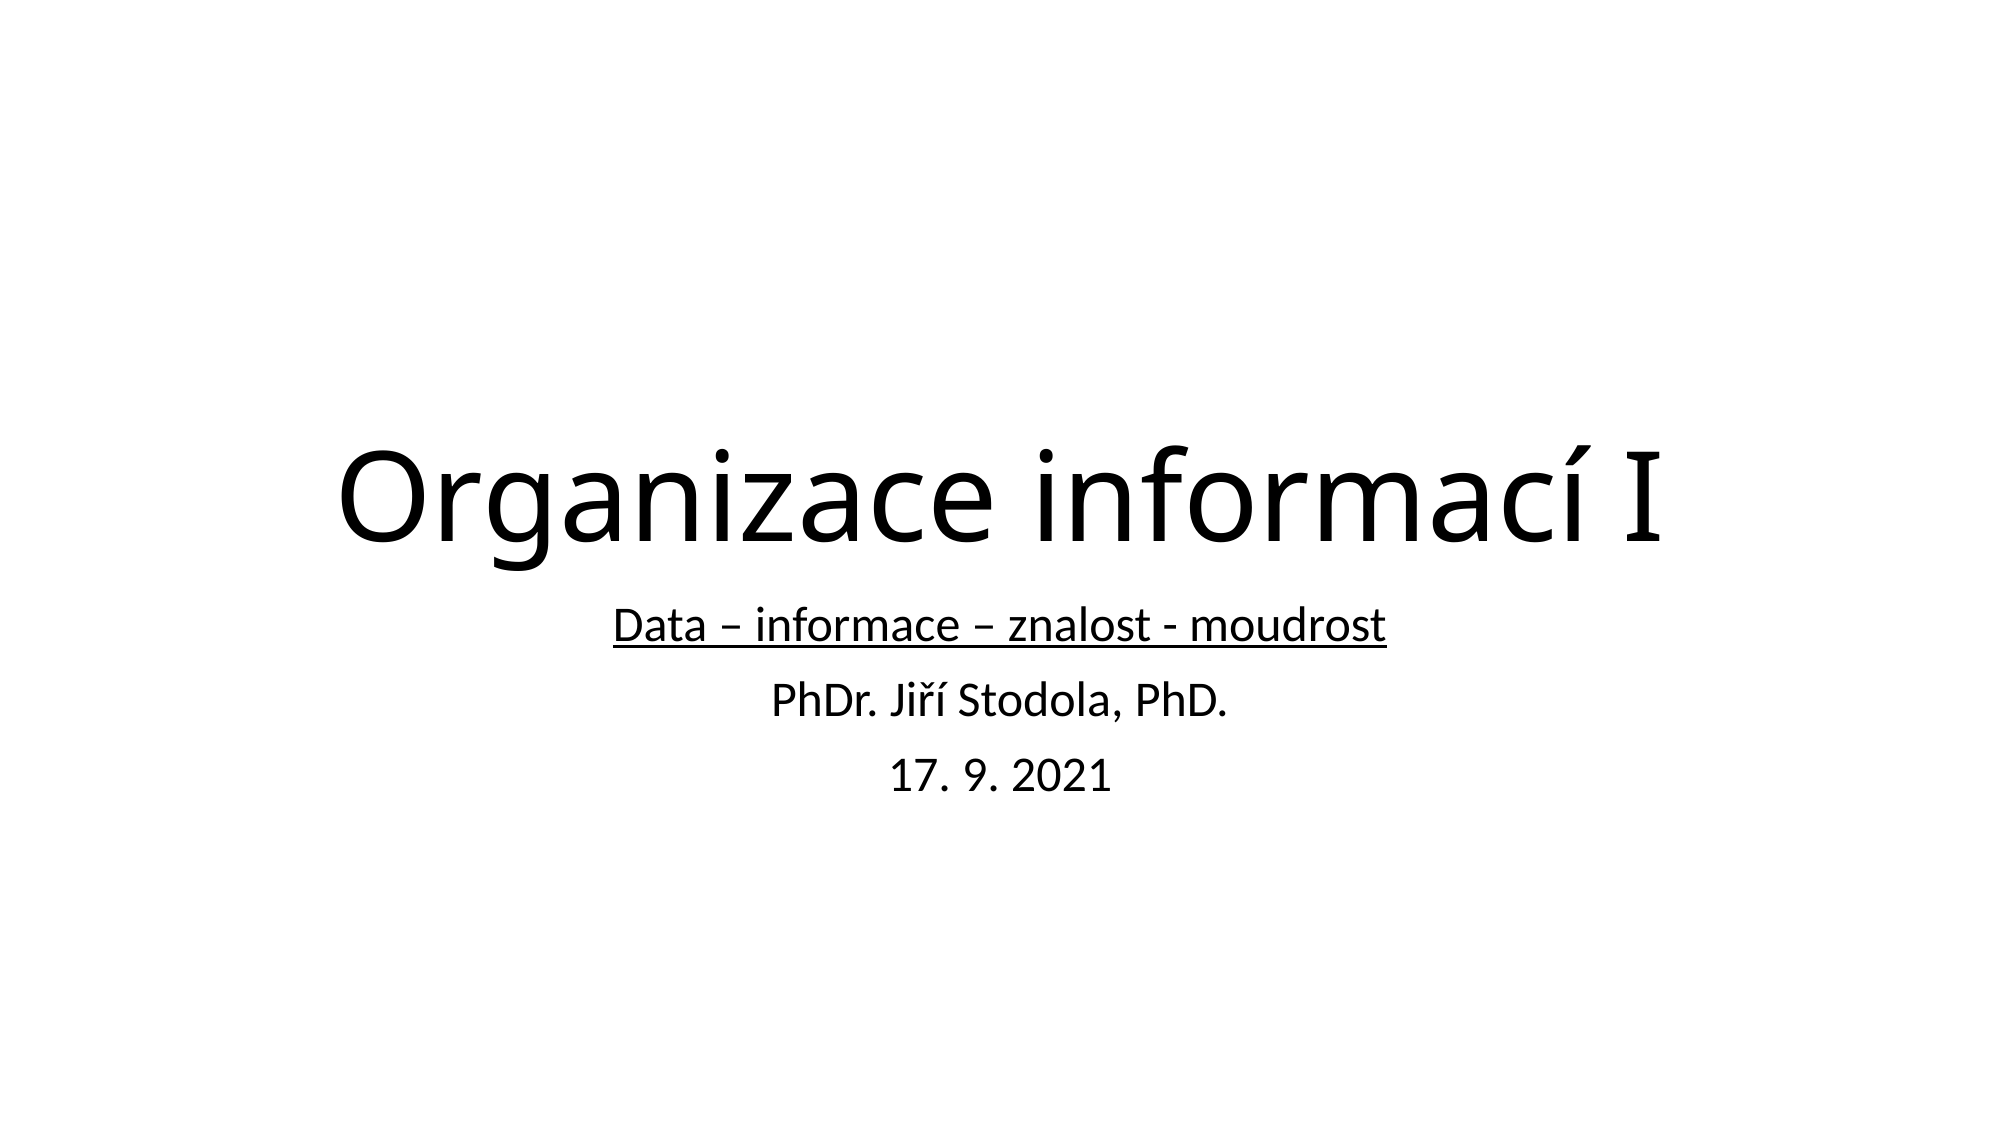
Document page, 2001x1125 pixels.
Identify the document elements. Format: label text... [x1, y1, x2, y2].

title Organizace informací I [249, 184, 1750, 576]
subtitle Data – informace – znalost - moudrost PhDr. Jiří Stodola, PhD. 17. 9. 2021 [249, 590, 1750, 863]
